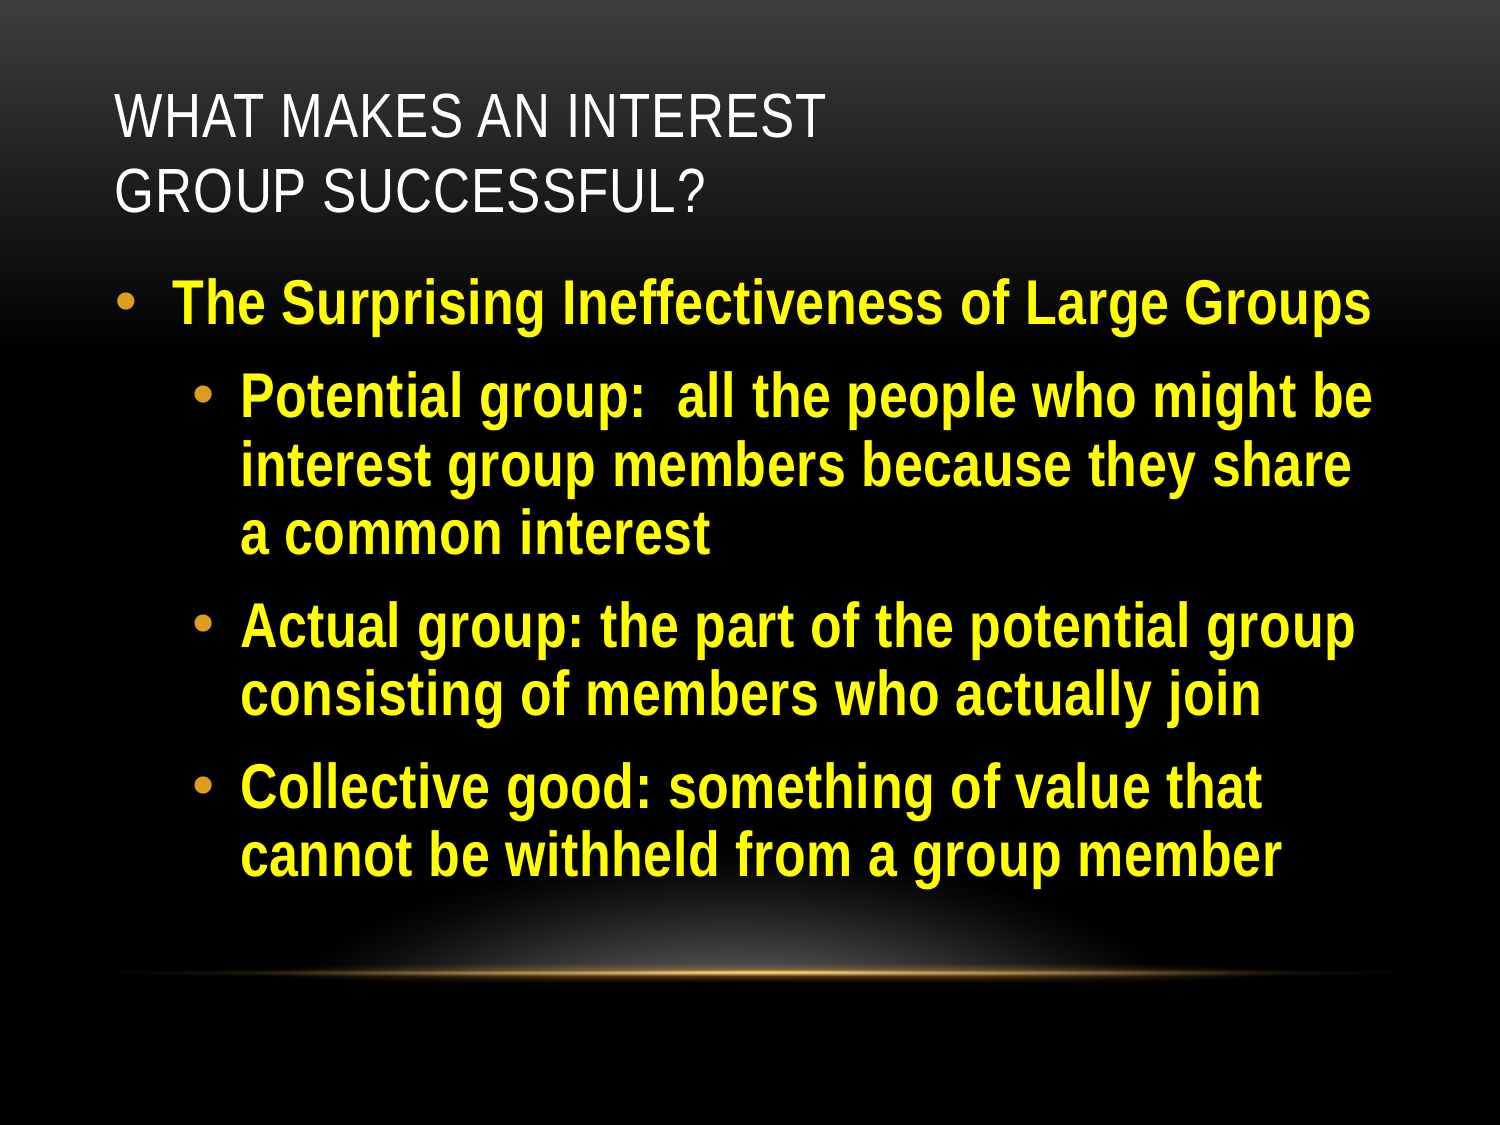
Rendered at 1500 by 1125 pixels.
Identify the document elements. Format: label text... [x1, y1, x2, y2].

list The Surprising Ineffectiveness of Large Groups Potential group: all the people who might be interest group members because they share a common interest Actual group: the part of the potential group consisting of members who actually join Collective good: something of value that cannot be withheld from a group member [99, 262, 1400, 938]
picture [0, 0, 1500, 1125]
title What Makes an Interest Group Successful? [99, 45, 1400, 233]
